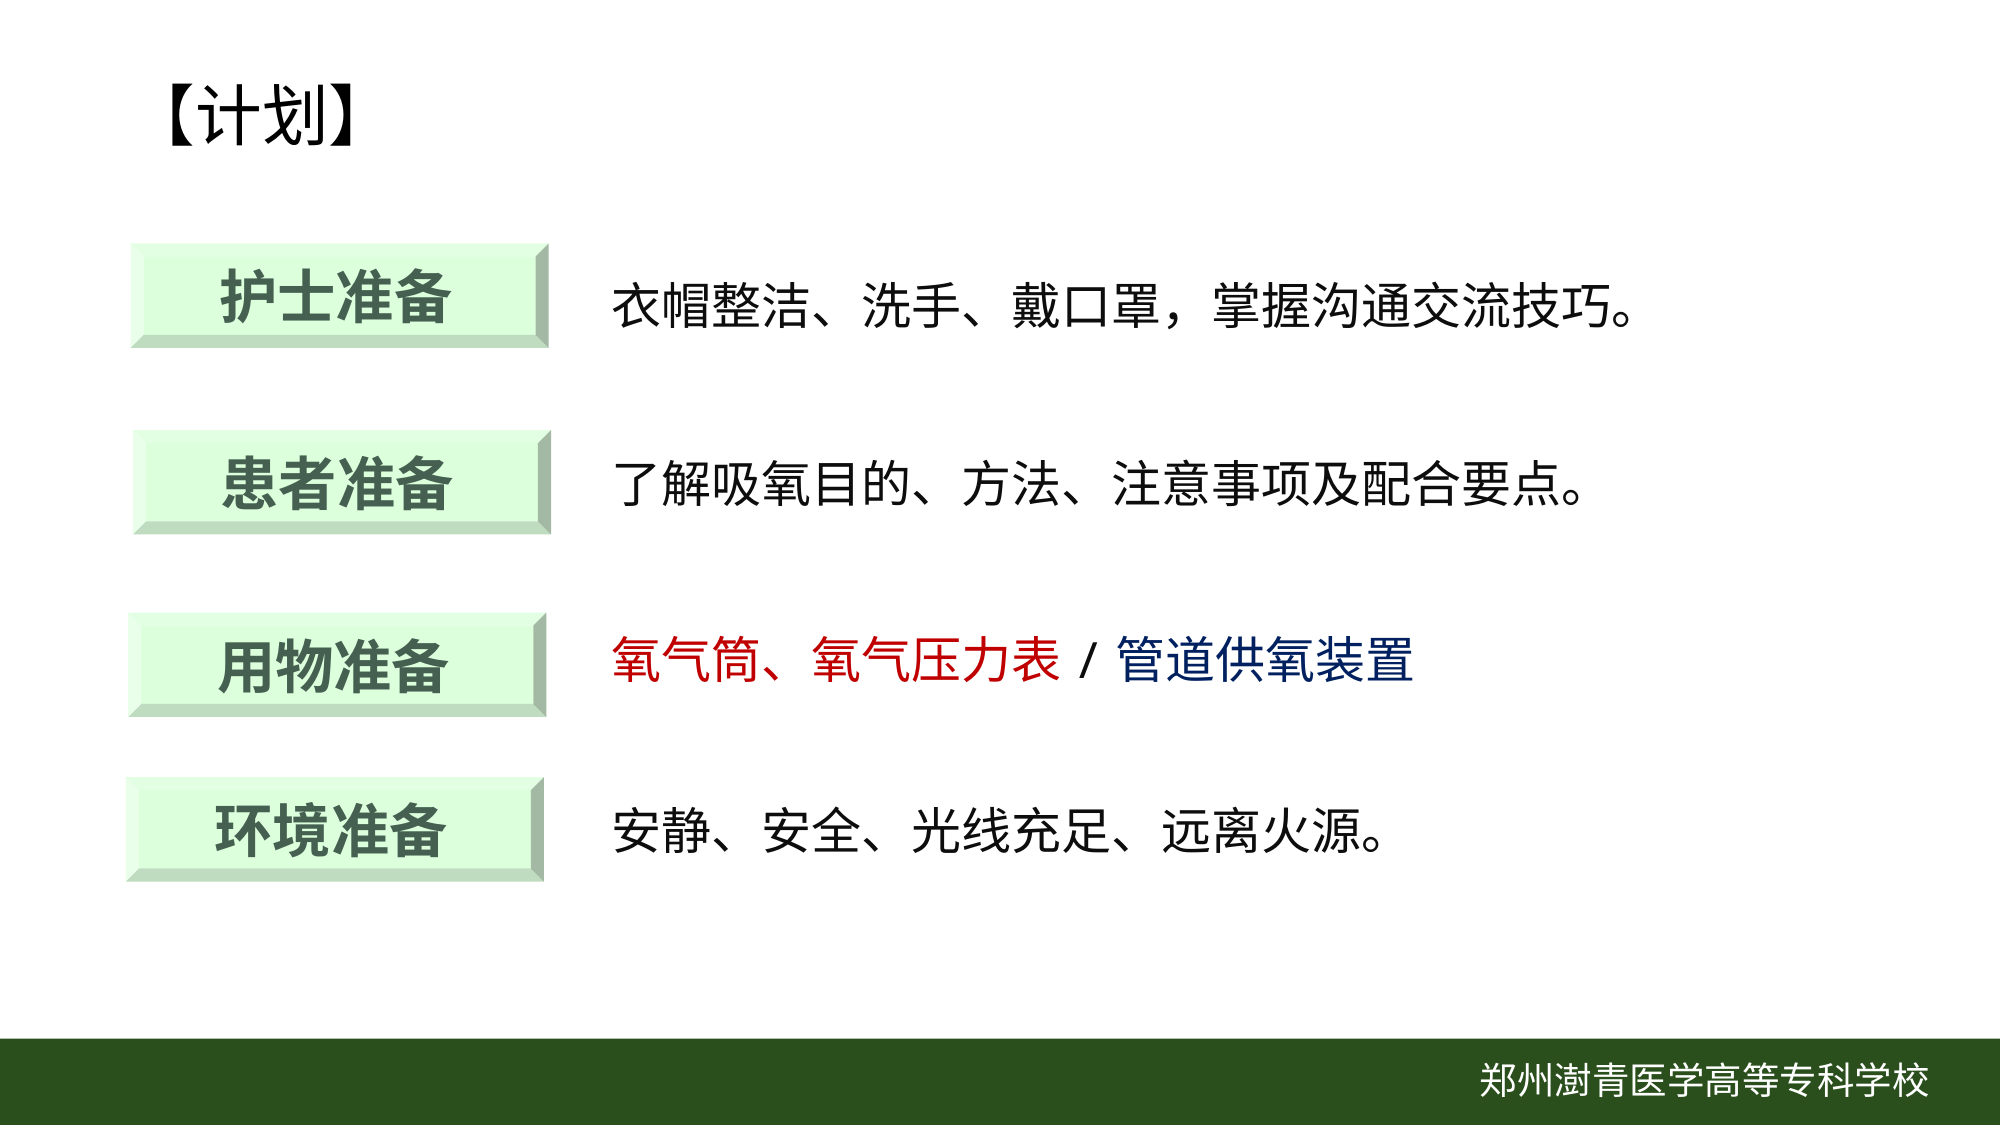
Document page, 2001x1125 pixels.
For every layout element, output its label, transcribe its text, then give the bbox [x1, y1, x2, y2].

text_box 郑州澍青医学高等专科学校 [1465, 1049, 1950, 1125]
text_box 安静、安全、光线充足、远离火源。 [596, 767, 1708, 891]
text_box 氧气筒、氧气压力表/管道供氧装置 [596, 597, 1708, 721]
text_box 【计划】 [114, 66, 433, 161]
text_box 了解吸氧目的、方法、注意事项及配合要点。 [596, 420, 1708, 544]
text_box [125, 243, 552, 882]
text_box 衣帽整洁、洗手、戴口罩，掌握沟通交流技巧。 [596, 243, 1708, 367]
